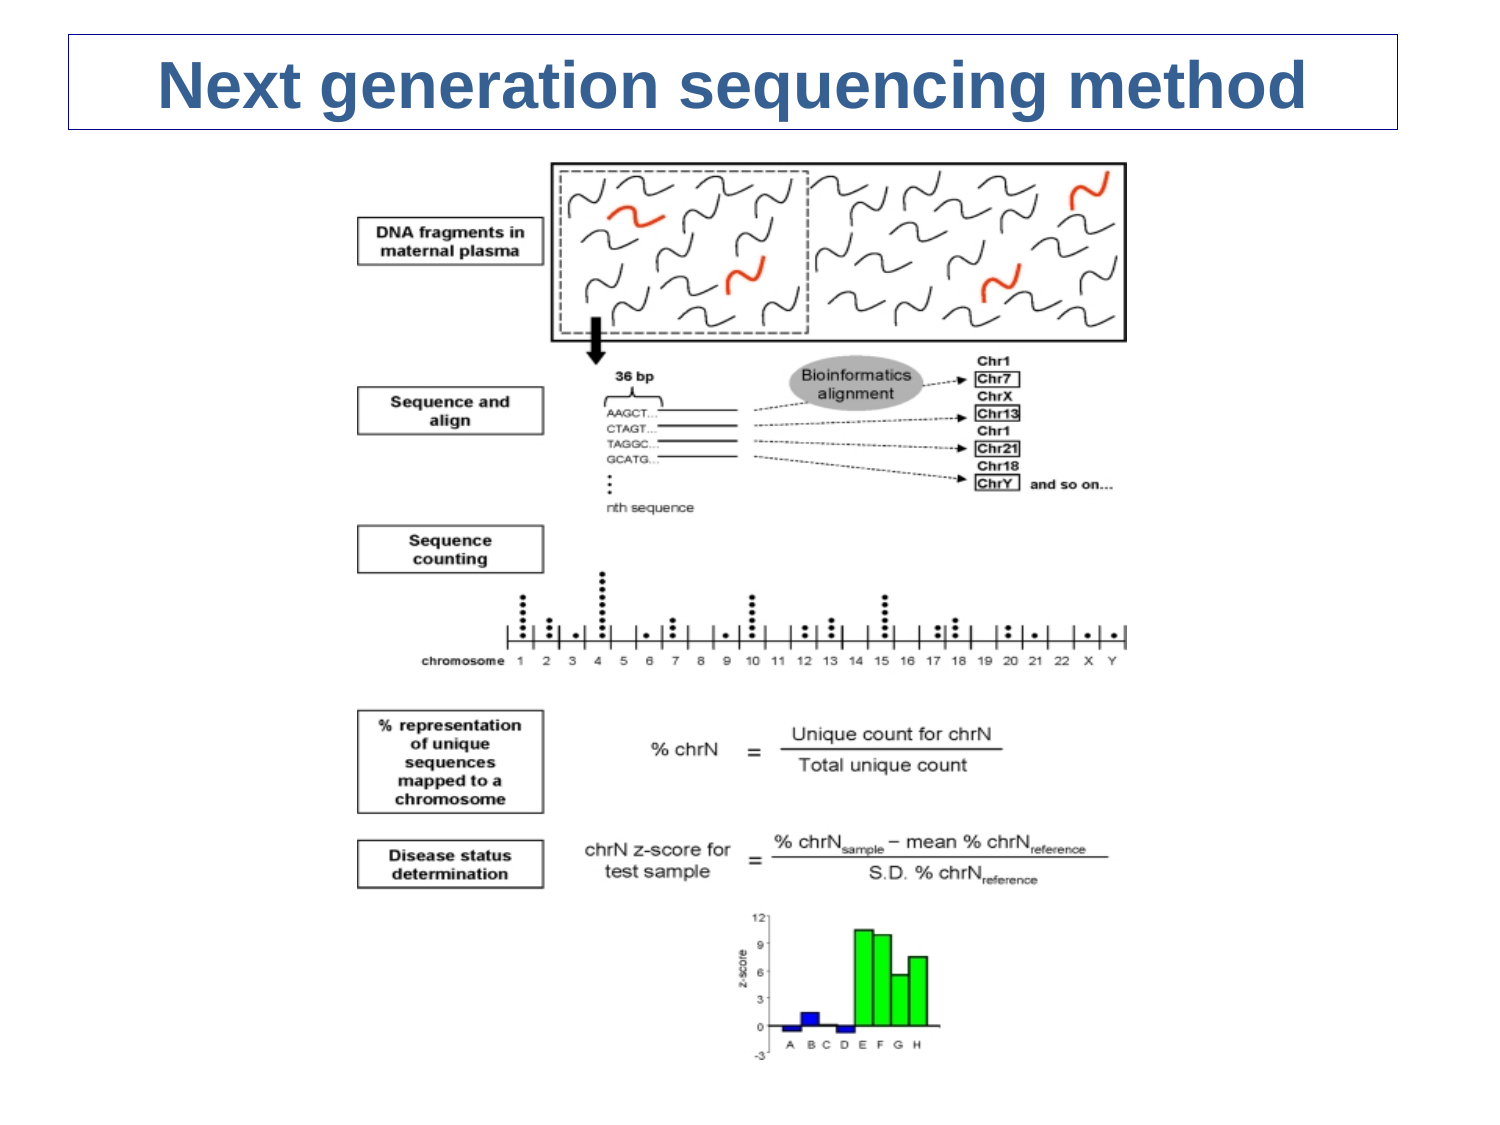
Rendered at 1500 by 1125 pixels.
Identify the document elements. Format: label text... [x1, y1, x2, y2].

picture [357, 161, 1127, 1060]
text_box Next generation sequencing method [68, 34, 1398, 130]
